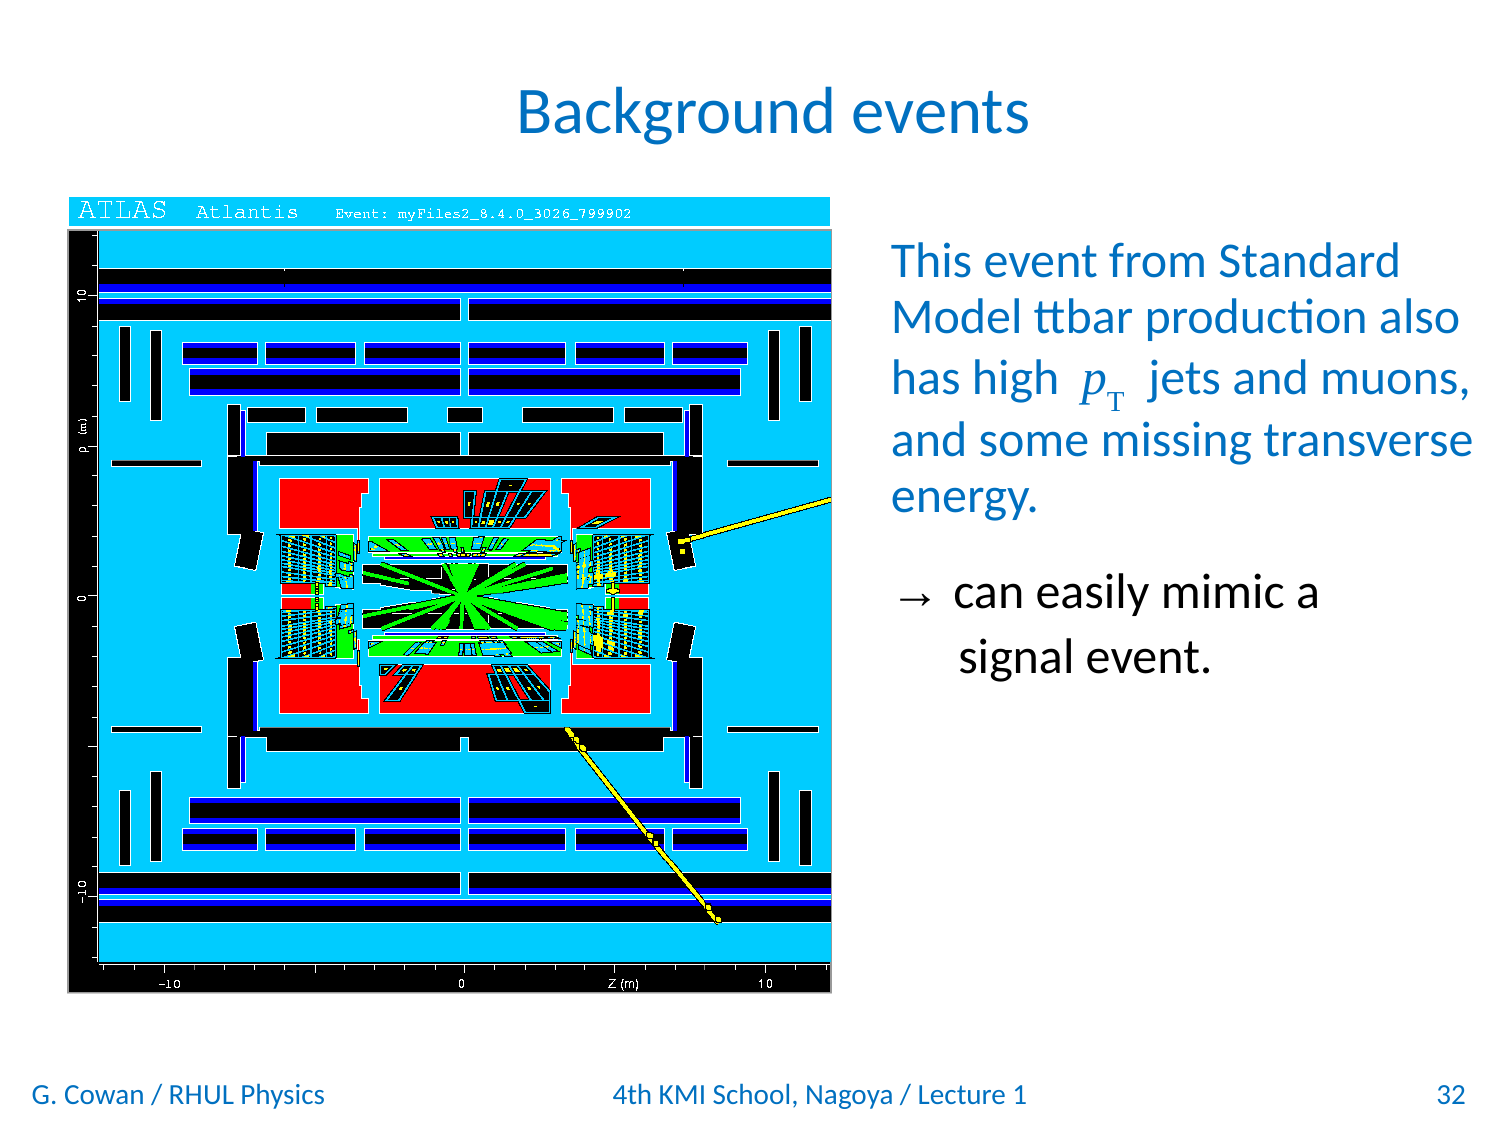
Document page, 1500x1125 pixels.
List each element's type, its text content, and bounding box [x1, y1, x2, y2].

picture [769, 331, 779, 420]
picture [673, 829, 747, 850]
picture [504, 519, 511, 526]
picture [529, 676, 548, 699]
slide_number G. Cowan / RHUL Physics [16, 1062, 367, 1123]
picture [500, 493, 516, 516]
picture [488, 519, 494, 526]
picture [509, 676, 527, 699]
picture [496, 519, 502, 526]
text_box Background events [76, 74, 1471, 149]
picture [633, 537, 647, 543]
picture [365, 829, 460, 850]
picture [112, 461, 201, 466]
picture [382, 667, 389, 673]
picture [513, 667, 520, 673]
picture [728, 461, 818, 466]
picture [190, 798, 460, 823]
picture [673, 343, 747, 364]
picture [606, 598, 648, 614]
picture [391, 676, 411, 699]
picture [509, 493, 528, 516]
picture [576, 343, 664, 364]
picture [522, 667, 530, 673]
picture [336, 605, 340, 615]
picture [190, 369, 460, 395]
picture [769, 772, 779, 861]
picture [313, 651, 325, 656]
picture [594, 634, 604, 651]
picture [280, 665, 368, 713]
text_box This event from Standard Model ttbar production also has high pT jets and muons, and some missing transverse energy. → can easily mimic a signal event. [890, 233, 1475, 684]
picture [365, 343, 460, 364]
picture [469, 299, 832, 320]
picture [283, 645, 296, 649]
picture [448, 408, 482, 422]
picture [625, 408, 682, 422]
picture [112, 727, 201, 732]
picture [594, 574, 602, 581]
footer 4th KMI School, Nagoya / Lecture 1 [367, 1062, 1130, 1123]
picture [380, 479, 498, 528]
picture [380, 665, 523, 713]
picture [363, 563, 567, 630]
picture [120, 791, 130, 865]
picture [562, 479, 650, 540]
picture [606, 582, 648, 594]
picture [728, 727, 818, 732]
picture [317, 408, 407, 422]
picture [523, 702, 548, 711]
picture [436, 519, 442, 526]
picture [605, 646, 617, 651]
picture [491, 493, 505, 516]
picture [337, 535, 353, 576]
picture [266, 343, 355, 364]
picture [283, 537, 297, 543]
picture [469, 343, 565, 364]
picture [606, 572, 617, 576]
picture [282, 598, 323, 611]
picture [183, 343, 257, 364]
picture [151, 331, 161, 420]
picture [577, 535, 592, 560]
picture [800, 791, 811, 865]
picture [466, 493, 473, 516]
picture [369, 537, 555, 559]
picture [589, 519, 606, 526]
picture [369, 633, 561, 656]
picture [67, 194, 832, 994]
picture [491, 676, 504, 699]
slide_number 32 [1130, 1062, 1481, 1123]
picture [511, 479, 550, 528]
picture [519, 493, 540, 516]
picture [337, 624, 359, 658]
picture [634, 645, 647, 649]
picture [523, 408, 613, 422]
picture [248, 408, 305, 422]
picture [504, 667, 511, 673]
picture [500, 676, 516, 699]
picture [266, 829, 355, 850]
picture [183, 829, 257, 850]
picture [519, 676, 540, 699]
picture [228, 405, 832, 570]
picture [469, 369, 740, 395]
picture [529, 665, 550, 688]
picture [562, 653, 650, 713]
picture [499, 481, 522, 490]
picture [607, 542, 617, 546]
picture [401, 667, 408, 673]
picture [604, 651, 617, 656]
picture [606, 641, 617, 645]
picture [314, 537, 325, 542]
picture [483, 493, 494, 516]
picture [300, 651, 309, 656]
picture [151, 772, 161, 861]
picture [604, 537, 616, 542]
picture [577, 645, 592, 658]
picture [800, 327, 811, 401]
picture [469, 829, 565, 850]
picture [282, 582, 323, 594]
picture [283, 650, 297, 655]
picture [120, 327, 130, 401]
picture [280, 479, 368, 540]
picture [621, 651, 630, 656]
picture [410, 667, 417, 673]
picture [633, 650, 647, 655]
